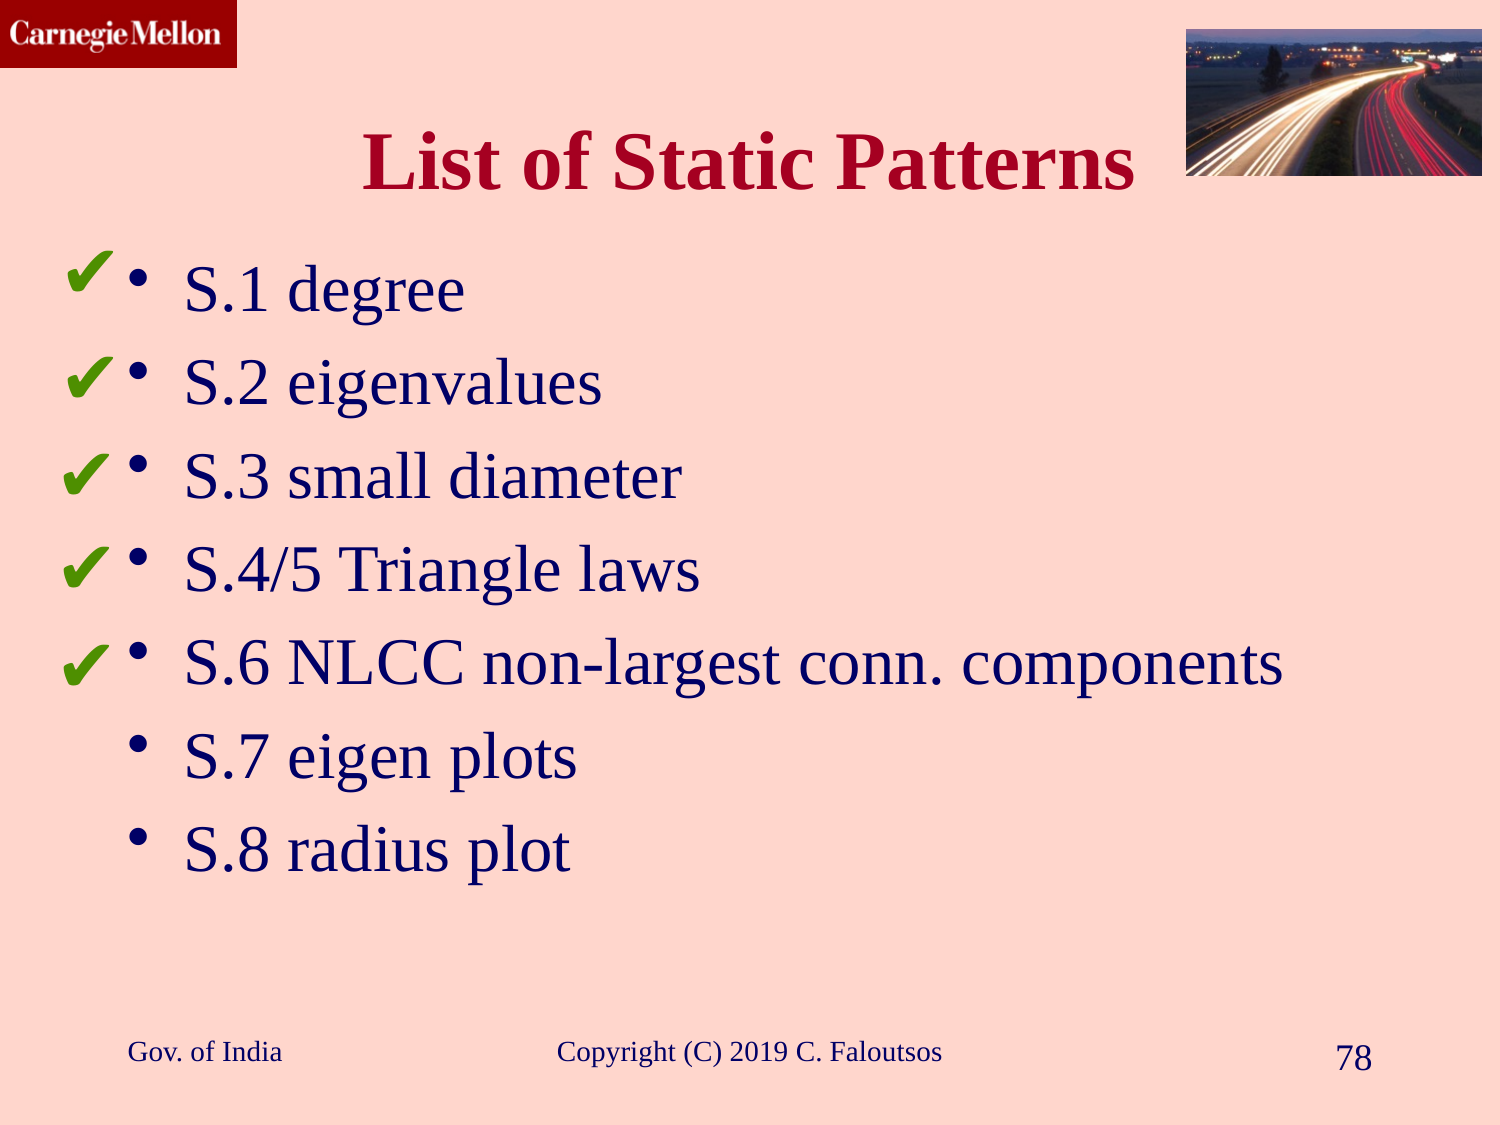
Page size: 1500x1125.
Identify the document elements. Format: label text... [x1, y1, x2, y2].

text_box ✔️ [40, 609, 134, 715]
text_box ✔️ [40, 419, 134, 512]
footer Copyright (C) 2019 C. Faloutsos [512, 1024, 988, 1101]
text_box ✔️ [45, 321, 138, 427]
picture [0, 0, 237, 68]
text_box ✔️ [40, 512, 134, 609]
text_box ✔️ [45, 215, 138, 321]
slide_number Gov. of India [112, 1024, 426, 1101]
list S.1 degree S.2 eigenvalues S.3 small diameter S.4/5 Triangle laws S.6 NLCC non-largest conn. components S.7 eigen plots S.8 radius plot [112, 237, 1388, 1001]
picture [1186, 29, 1483, 176]
title List of Static Patterns [112, 99, 1388, 213]
slide_number 78 [1074, 1024, 1388, 1101]
